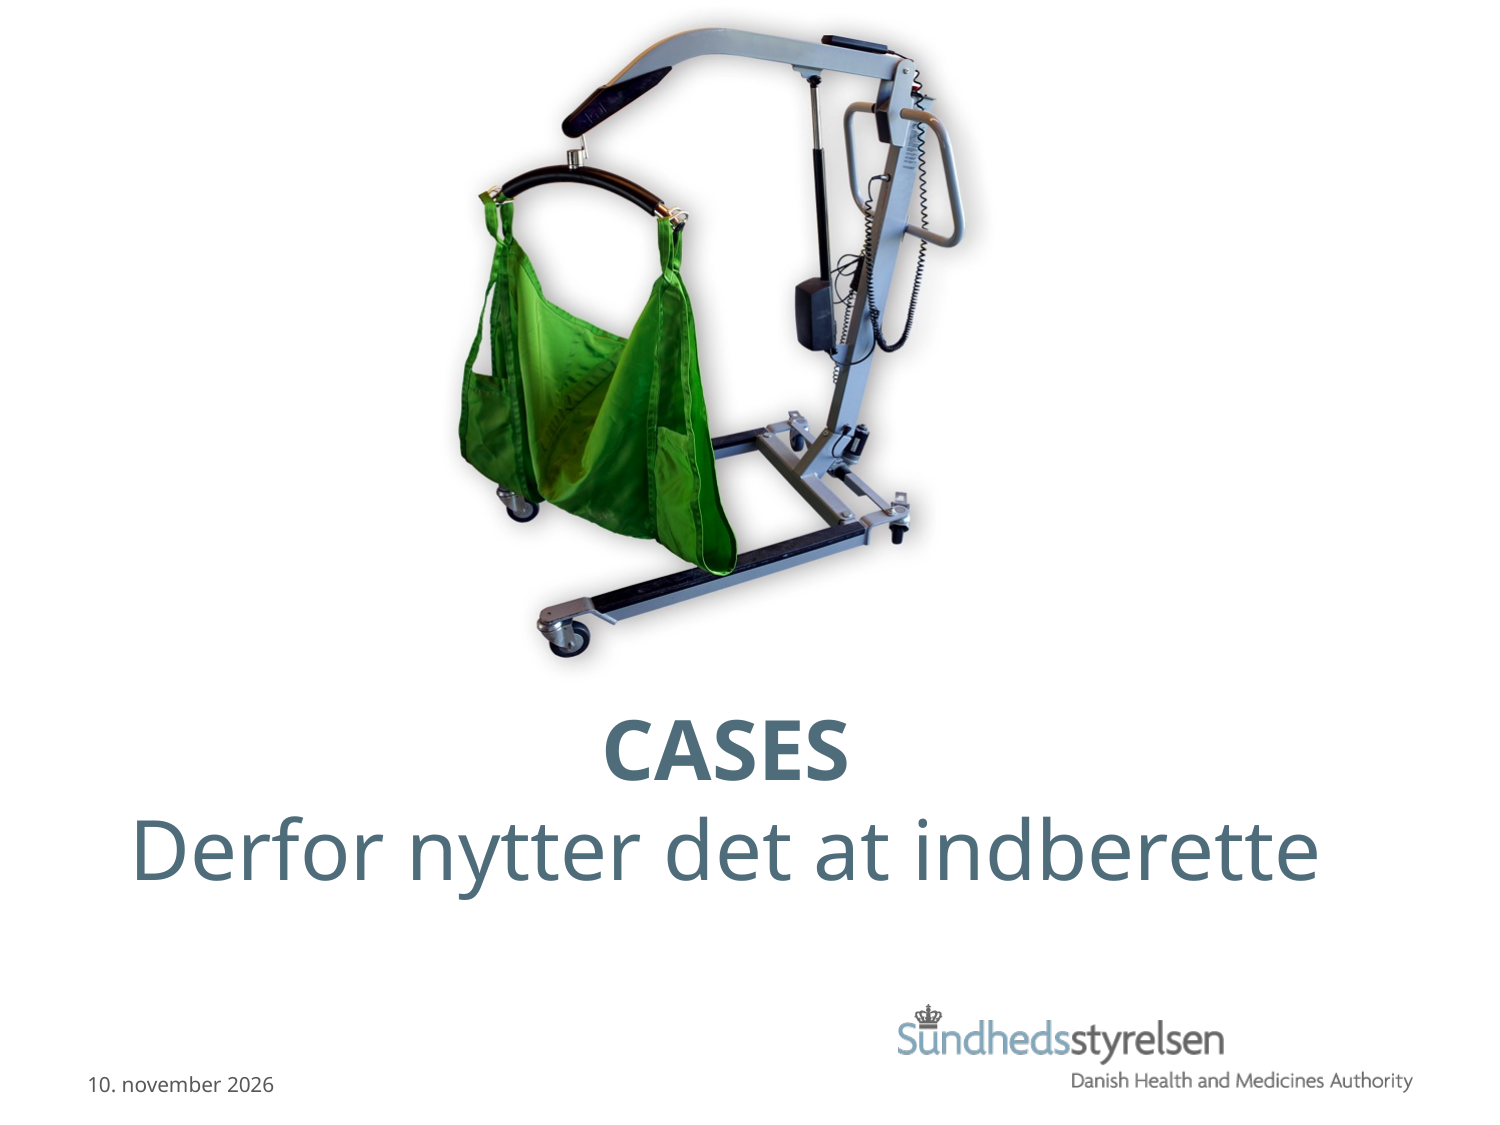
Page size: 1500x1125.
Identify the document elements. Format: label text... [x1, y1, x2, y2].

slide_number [87, 1072, 438, 1101]
picture [364, 5, 1056, 698]
picture [898, 1004, 1413, 1093]
title CASES Derfor nytter det at indberette [88, 696, 1364, 874]
